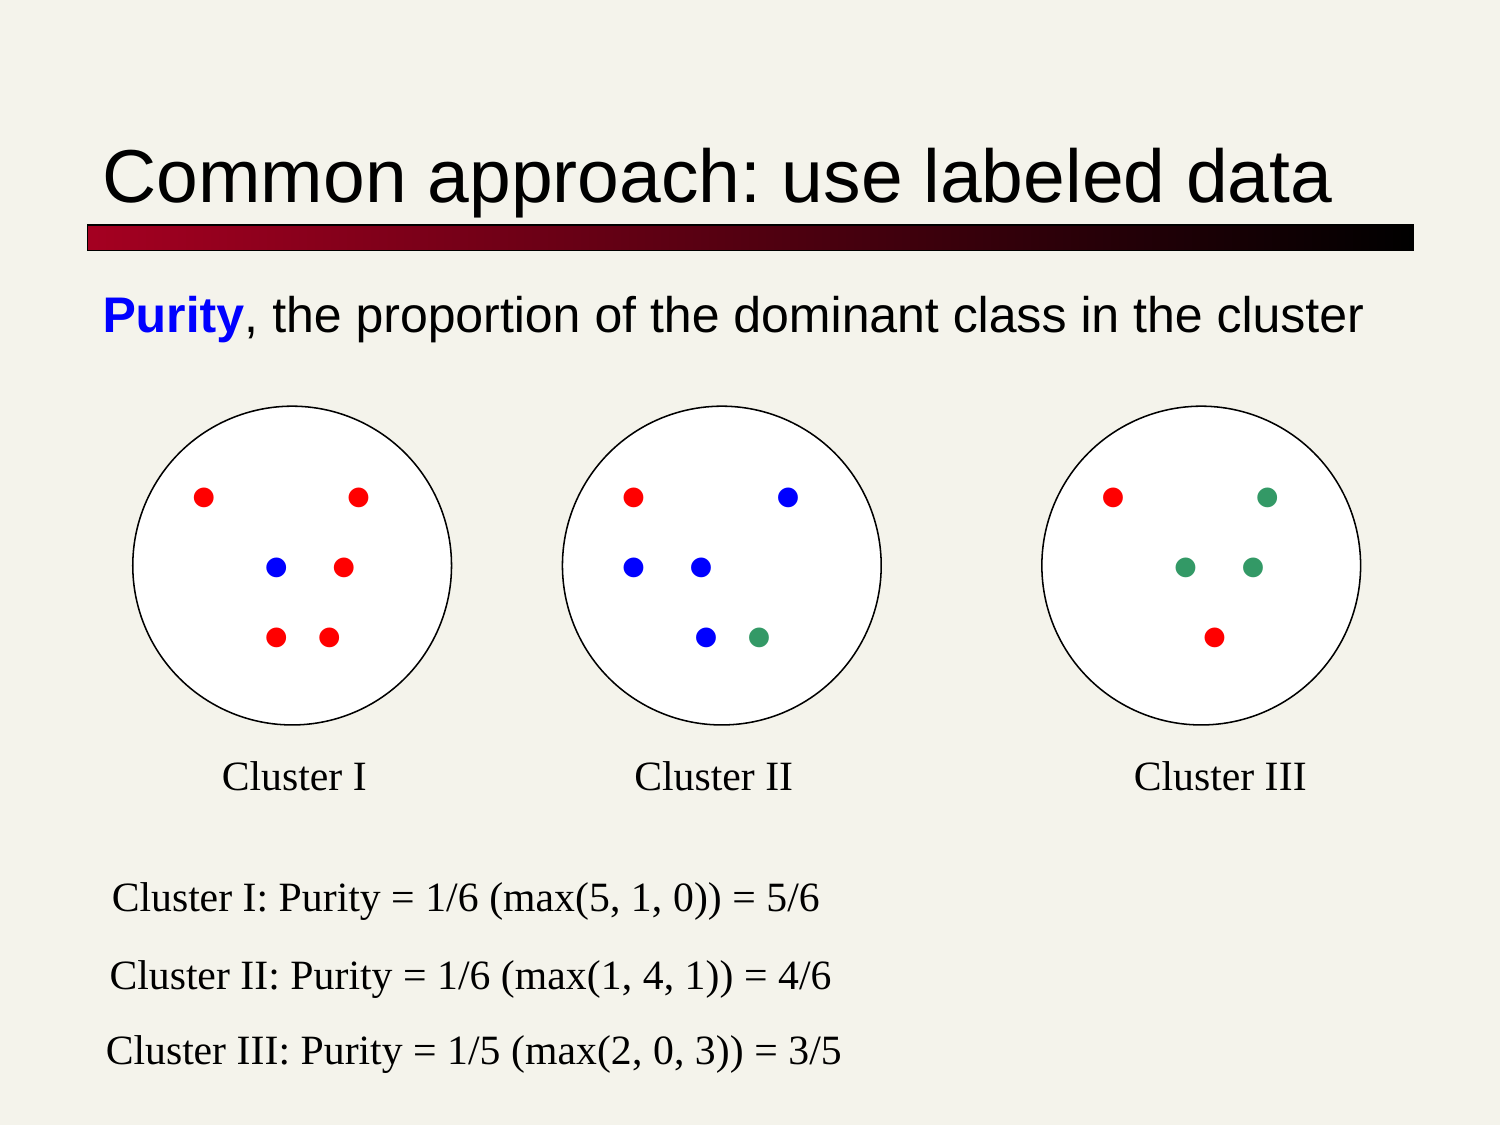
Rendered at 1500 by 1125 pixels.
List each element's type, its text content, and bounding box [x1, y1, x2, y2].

text_box Cluster I: Purity = 1/6 (max(5, 1, 0)) = 5/6 [97, 862, 889, 928]
list Purity, the proportion of the dominant class in the cluster [87, 274, 1426, 351]
text_box       [132, 406, 452, 725]
text_box Cluster III: Purity = 1/5 (max(2, 0, 3)) = 3/5 [91, 1015, 858, 1081]
text_box Cluster II: Purity = 1/6 (max(1, 4, 1)) = 4/6 [94, 940, 848, 1006]
text_box Cluster III [1119, 741, 1326, 807]
text_box      [1041, 406, 1361, 725]
text_box Cluster II [619, 741, 838, 807]
title Common approach: use labeled data [87, 62, 1413, 226]
text_box       [562, 406, 882, 725]
text_box Cluster I [207, 741, 382, 857]
